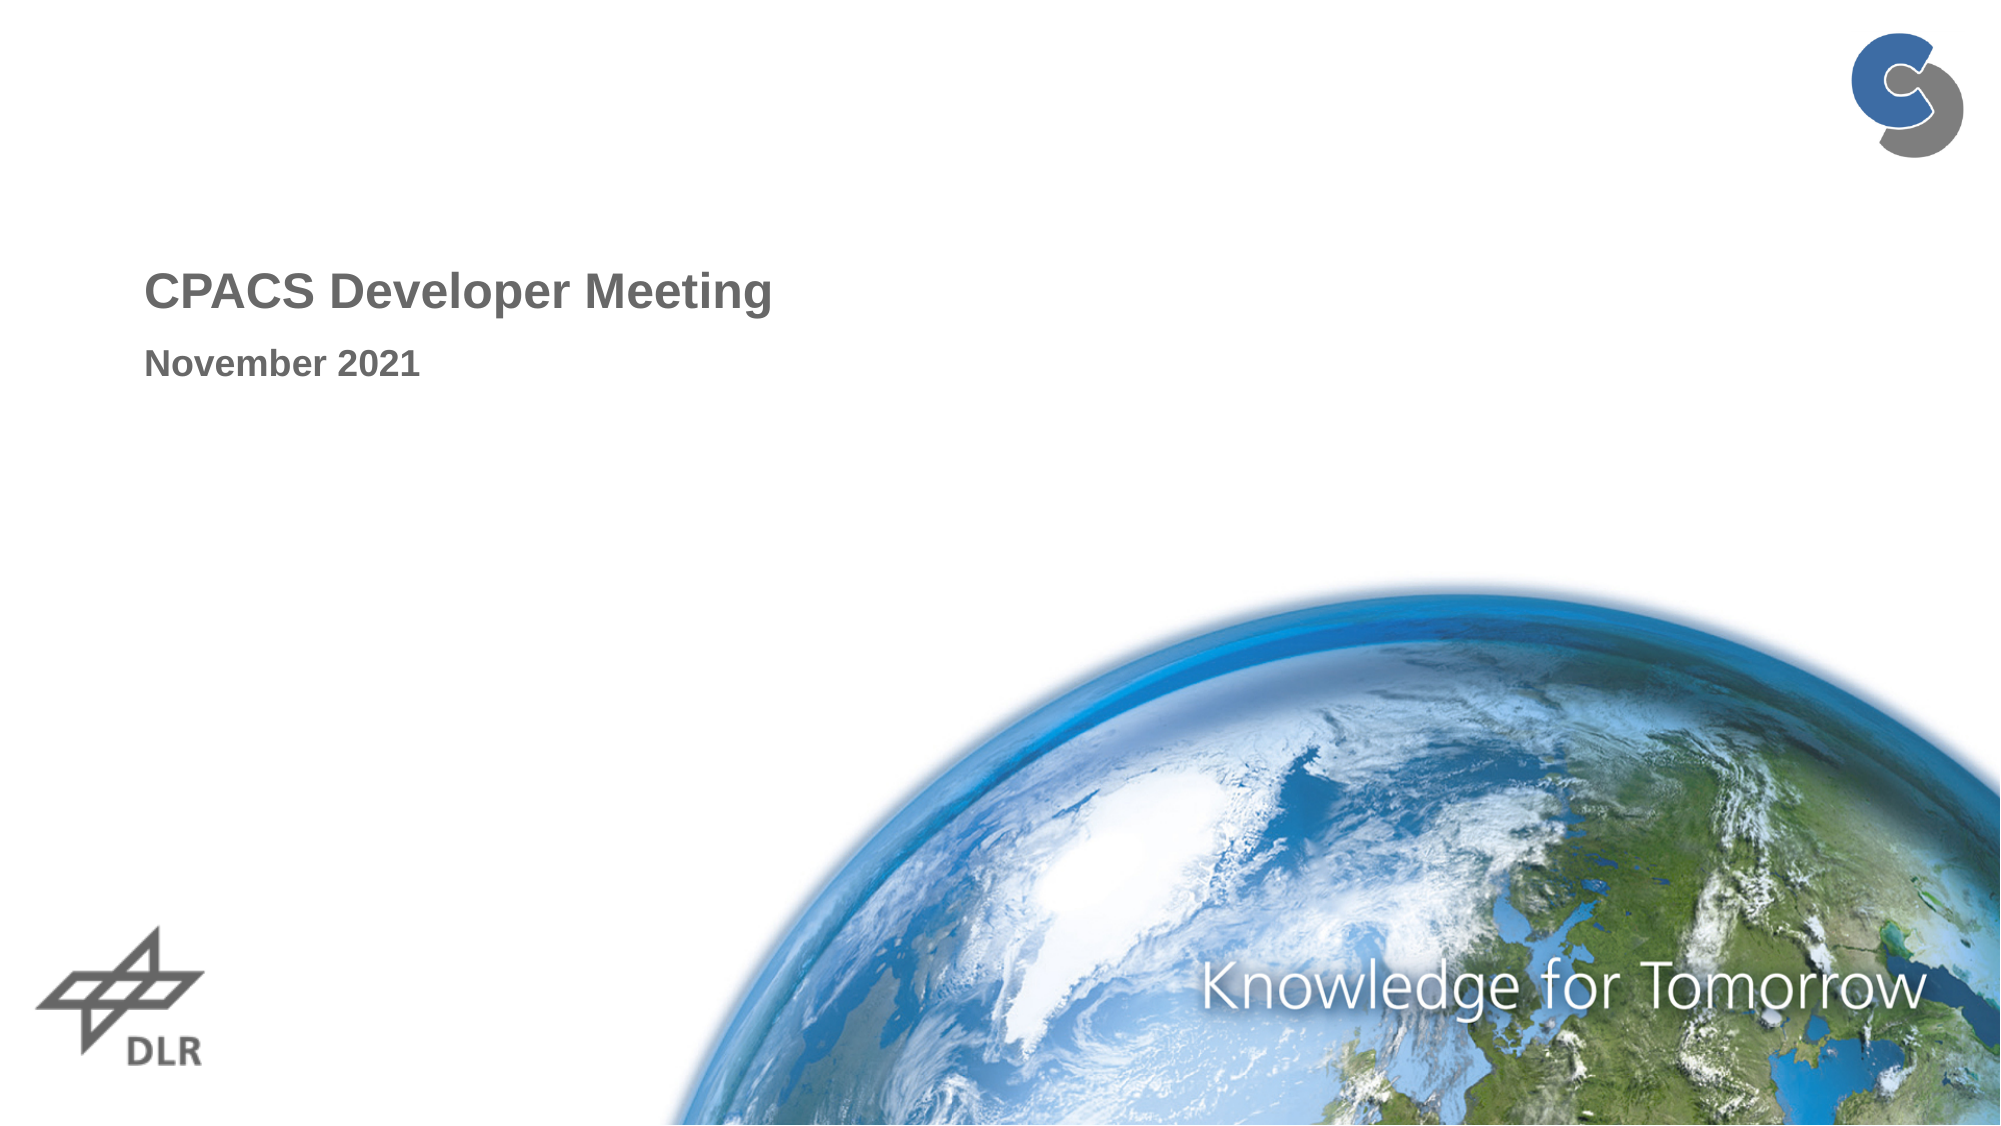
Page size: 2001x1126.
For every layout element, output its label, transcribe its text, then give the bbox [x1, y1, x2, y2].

subtitle November 2021 [144, 339, 1927, 529]
title CPACS Developer Meeting [144, 258, 1927, 339]
picture [0, 0, 2000, 1125]
